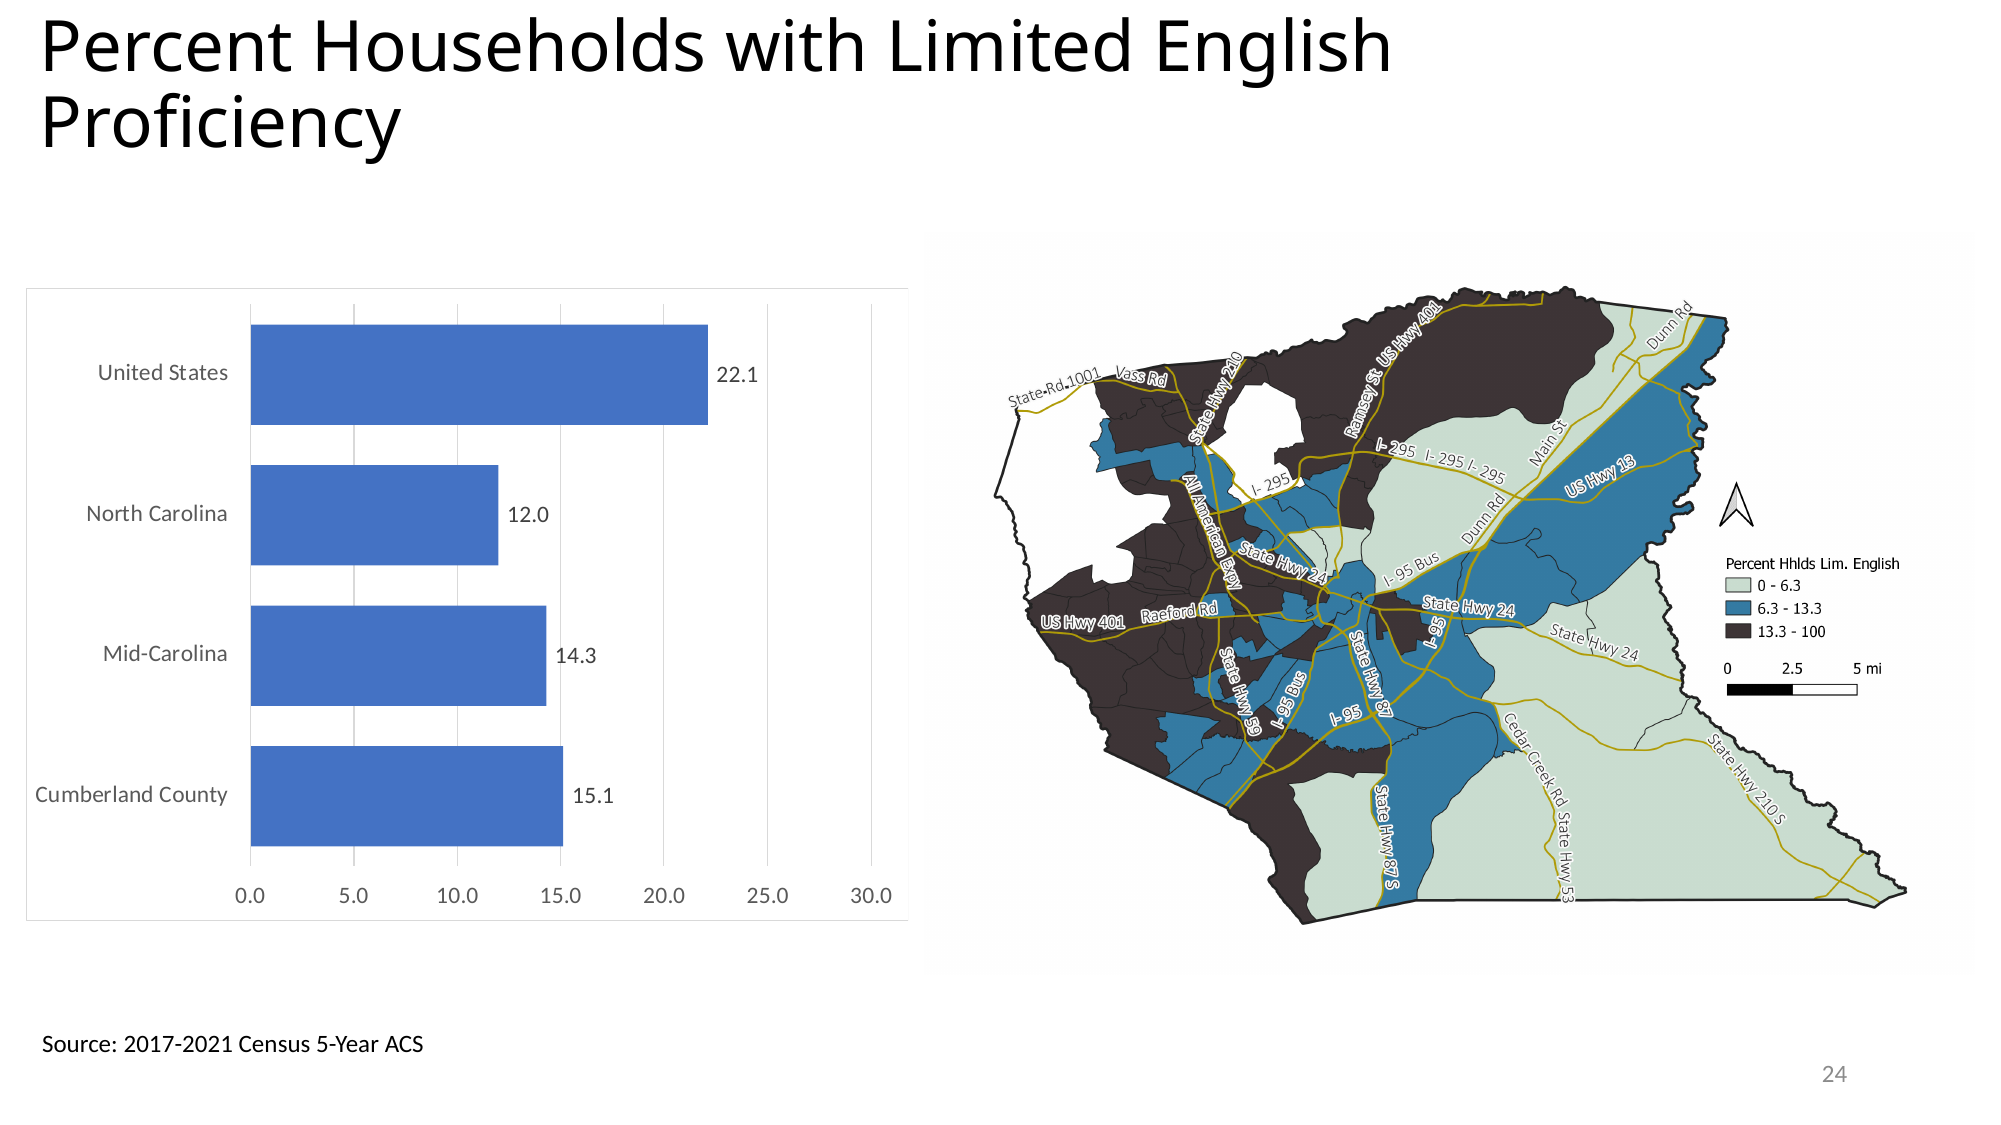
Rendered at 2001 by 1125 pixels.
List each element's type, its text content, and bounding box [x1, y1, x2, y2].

picture [24, 287, 909, 921]
title Percent Households with Limited English Proficiency [24, 5, 1737, 169]
slide_number 24 [1412, 1042, 1863, 1103]
text_box Source: 2017-2021 Census 5-Year ACS [27, 1020, 440, 1065]
picture [924, 232, 1975, 975]
